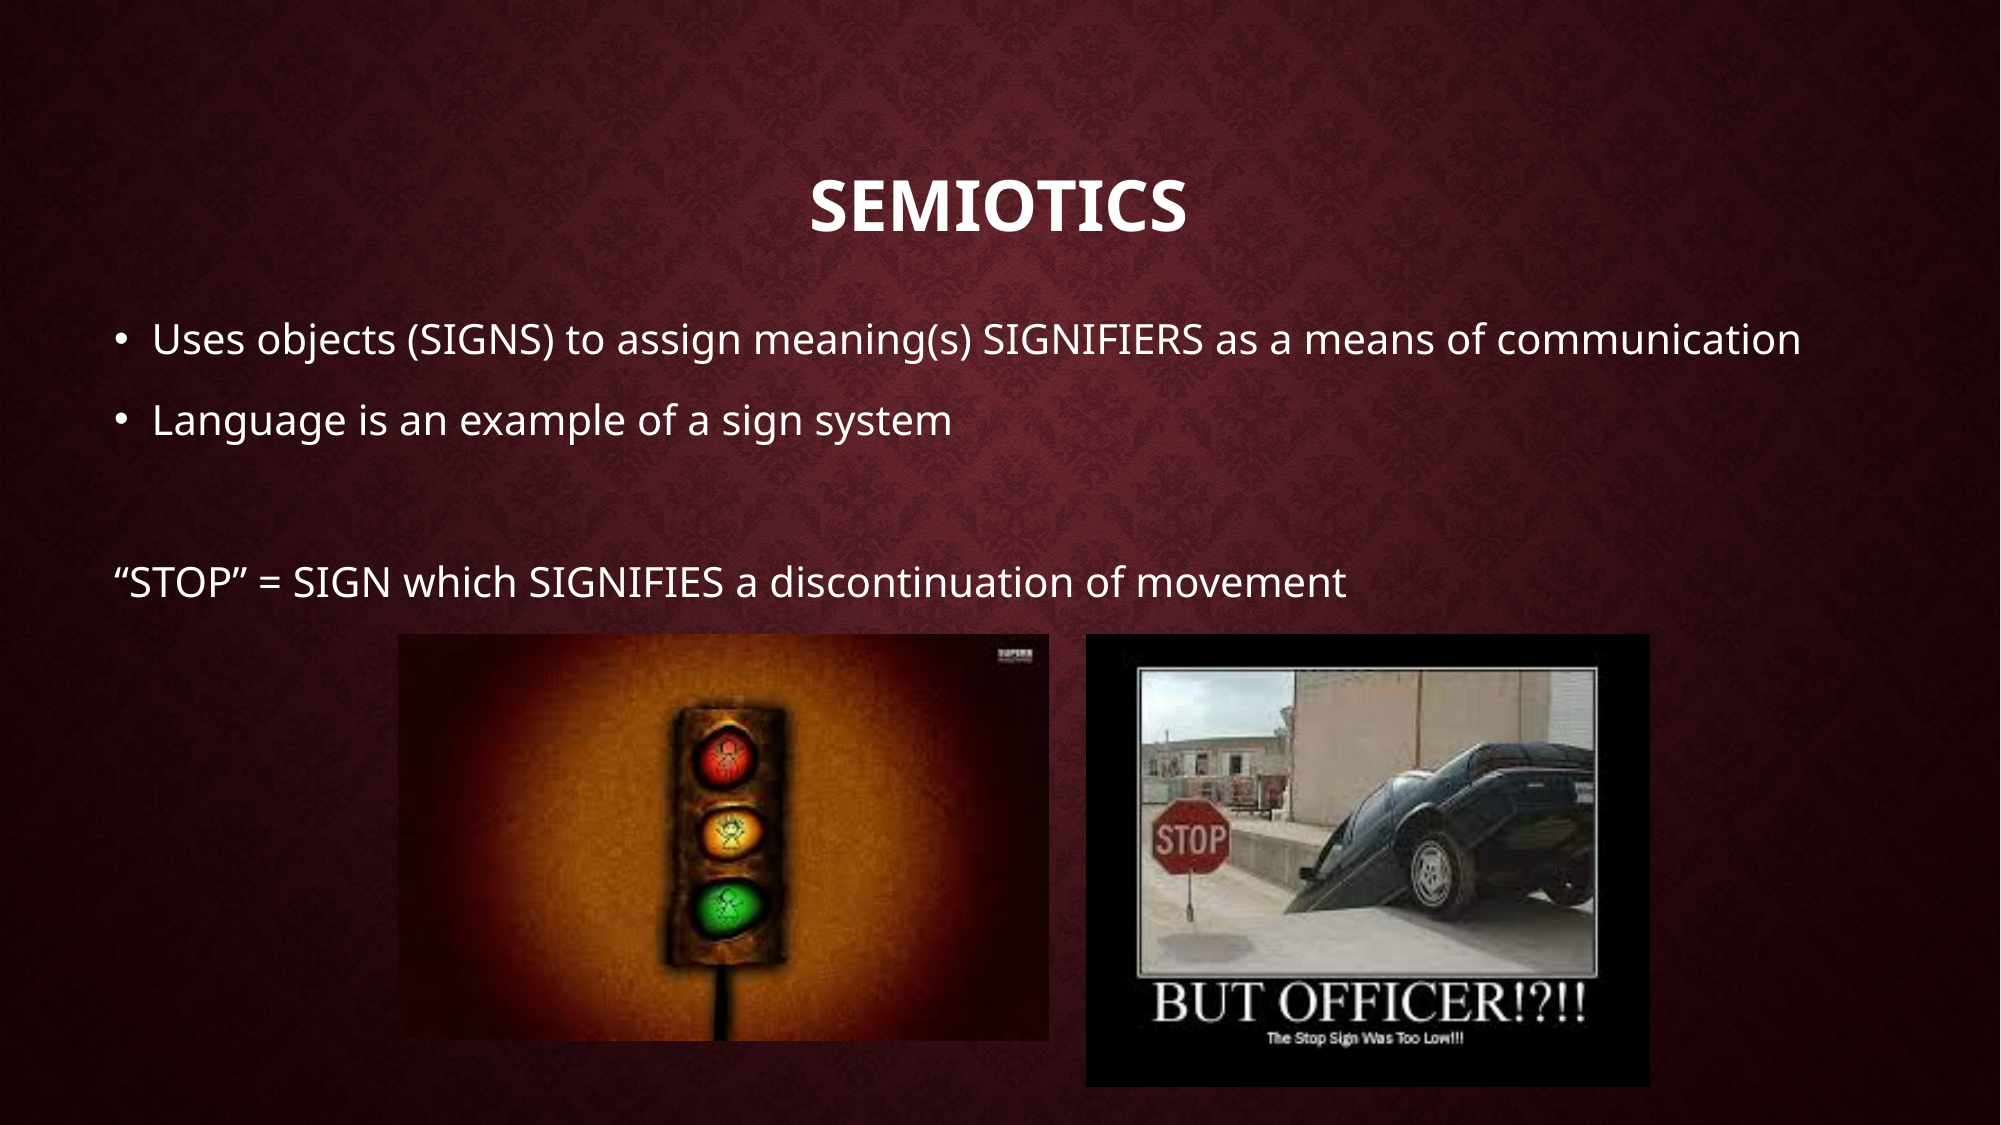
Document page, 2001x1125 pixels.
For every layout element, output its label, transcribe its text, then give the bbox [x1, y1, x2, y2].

picture [1085, 634, 1651, 1087]
title Semiotics [149, 99, 1849, 295]
picture [398, 634, 1050, 1041]
list Uses objects (SIGNS) to assign meaning(s) SIGNIFIERS as a means of communication Language is an example of a sign system “STOP” = SIGN which SIGNIFIES a discontinuation of movement [99, 295, 1938, 902]
